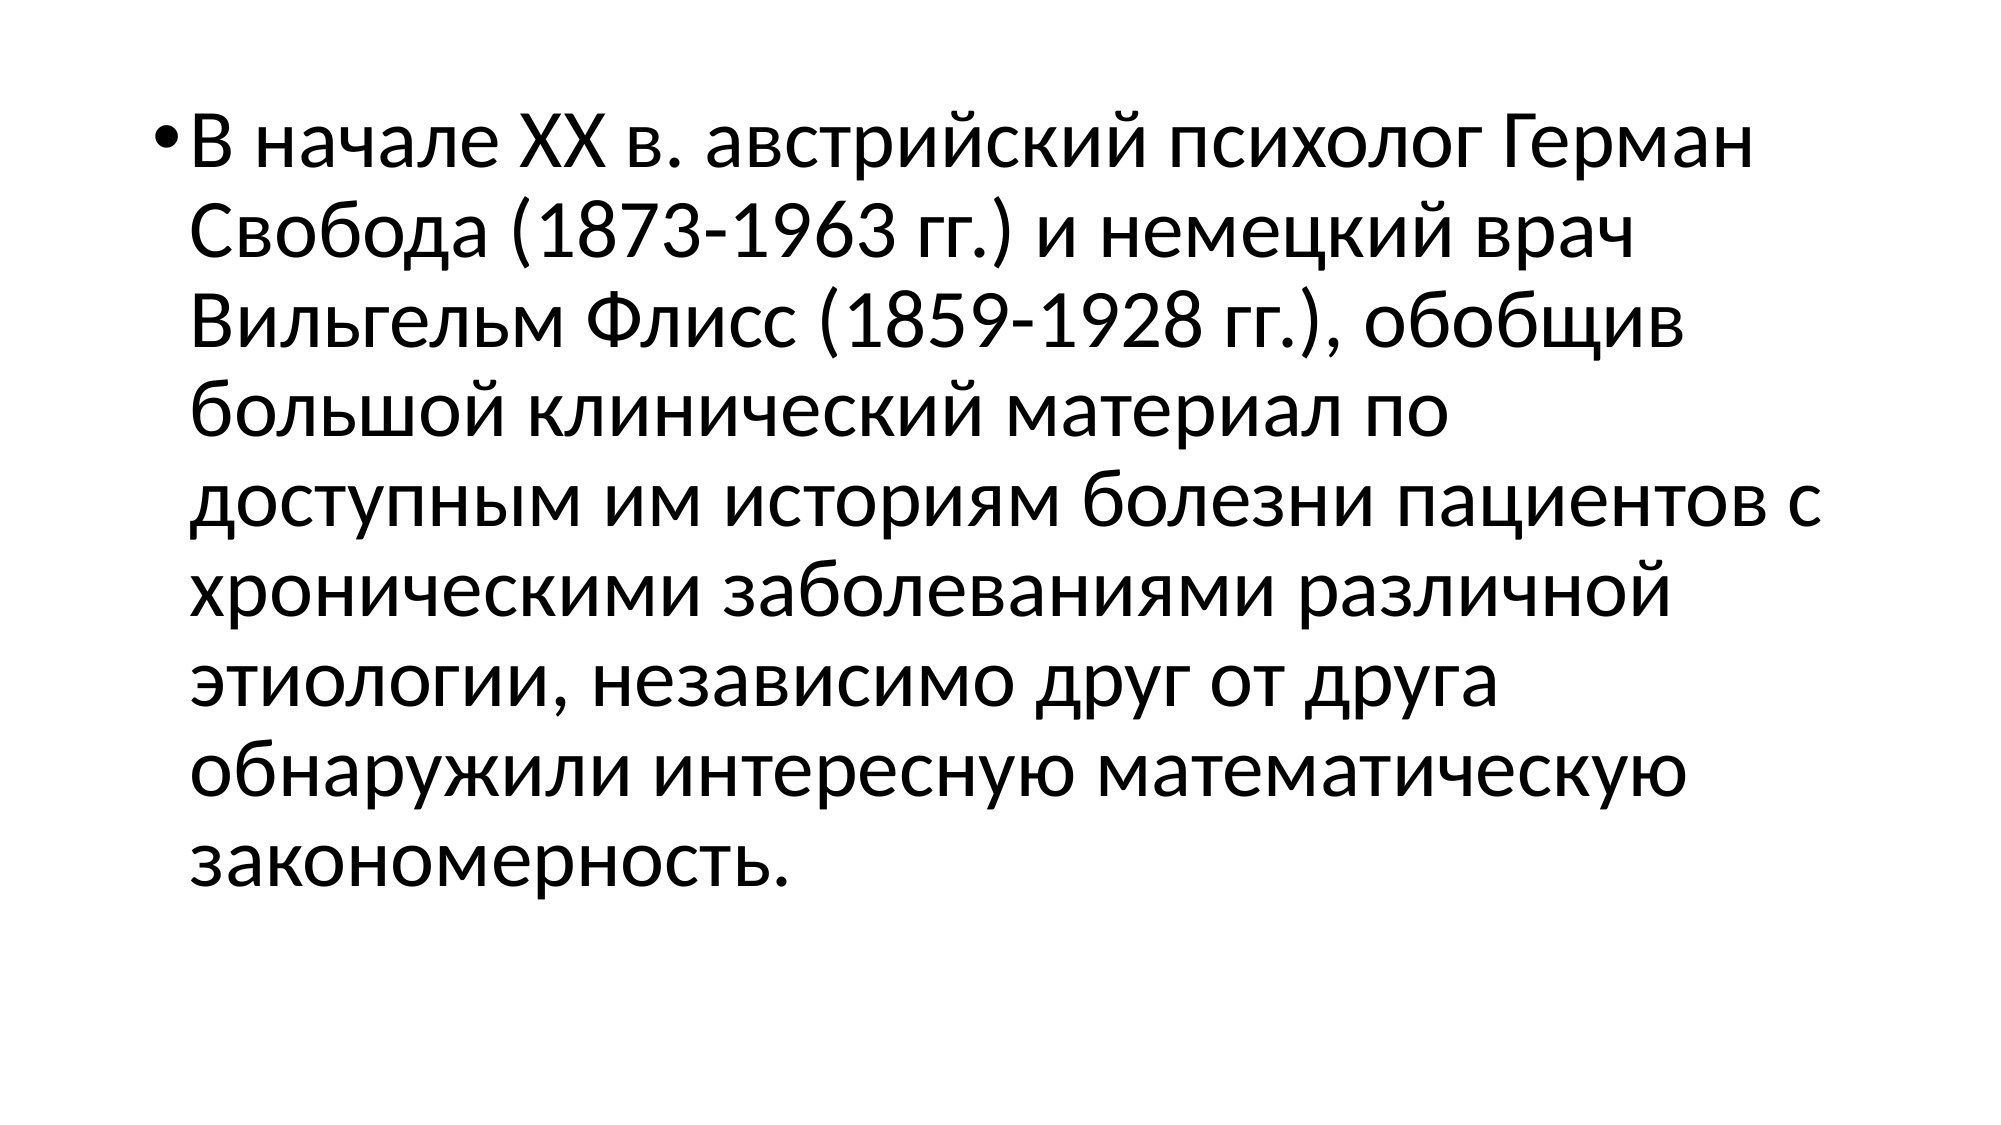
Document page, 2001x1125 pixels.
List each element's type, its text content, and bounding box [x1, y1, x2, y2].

list В начале ХХ в. австрийский психолог Герман Свобода (1873-1963 гг.) и немецкий врач Вильгельм Флисс (1859-1928 гг.), обобщив большой клинический материал по доступным им историям болезни пациентов с хроническими заболеваниями различной этиологии, независимо друг от друга обнаружили интересную математическую закономерность. [137, 87, 1863, 1014]
